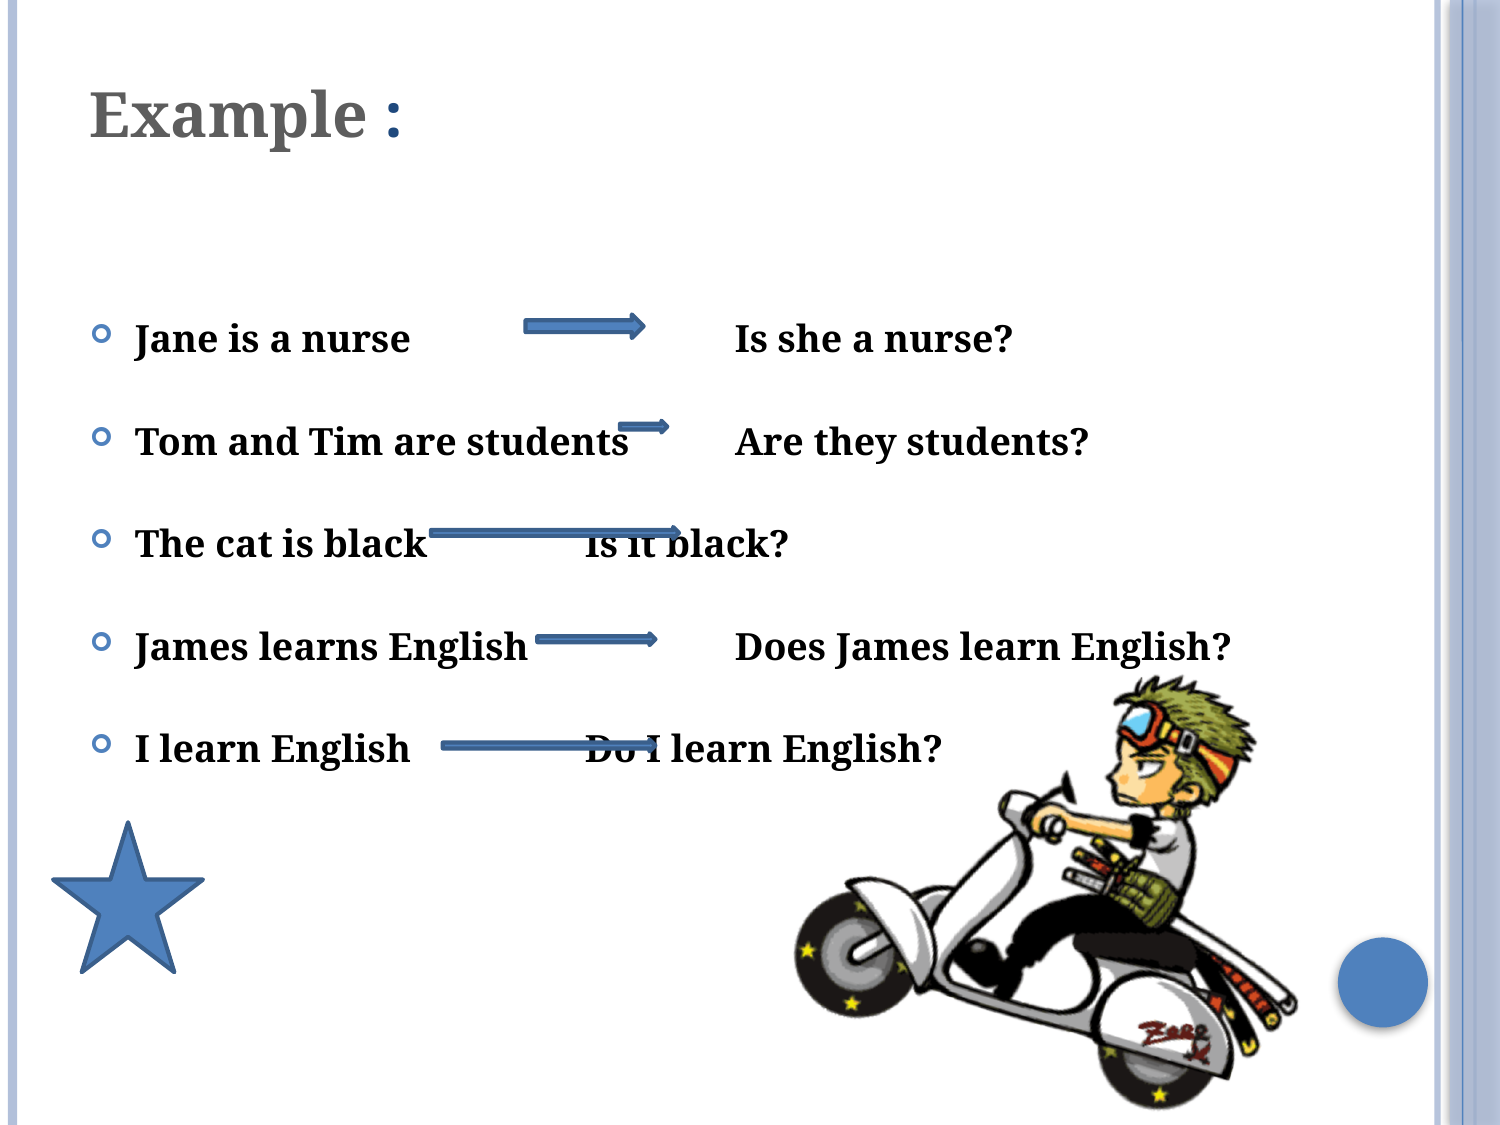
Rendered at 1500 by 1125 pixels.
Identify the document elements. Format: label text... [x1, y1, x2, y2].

text_box [535, 631, 658, 648]
text_box [617, 418, 670, 435]
title Example : [75, 45, 1300, 233]
text_box [51, 820, 205, 974]
text_box [428, 525, 682, 541]
text_box [523, 312, 646, 340]
text_box [440, 737, 658, 754]
picture [763, 576, 1402, 1125]
list Jane is a nurse Is she a nurse? Tom and Tim are students Are they students? The cat is black Is it black? James learns English Does James learn English? I learn English Do I learn English? [75, 262, 1300, 1062]
